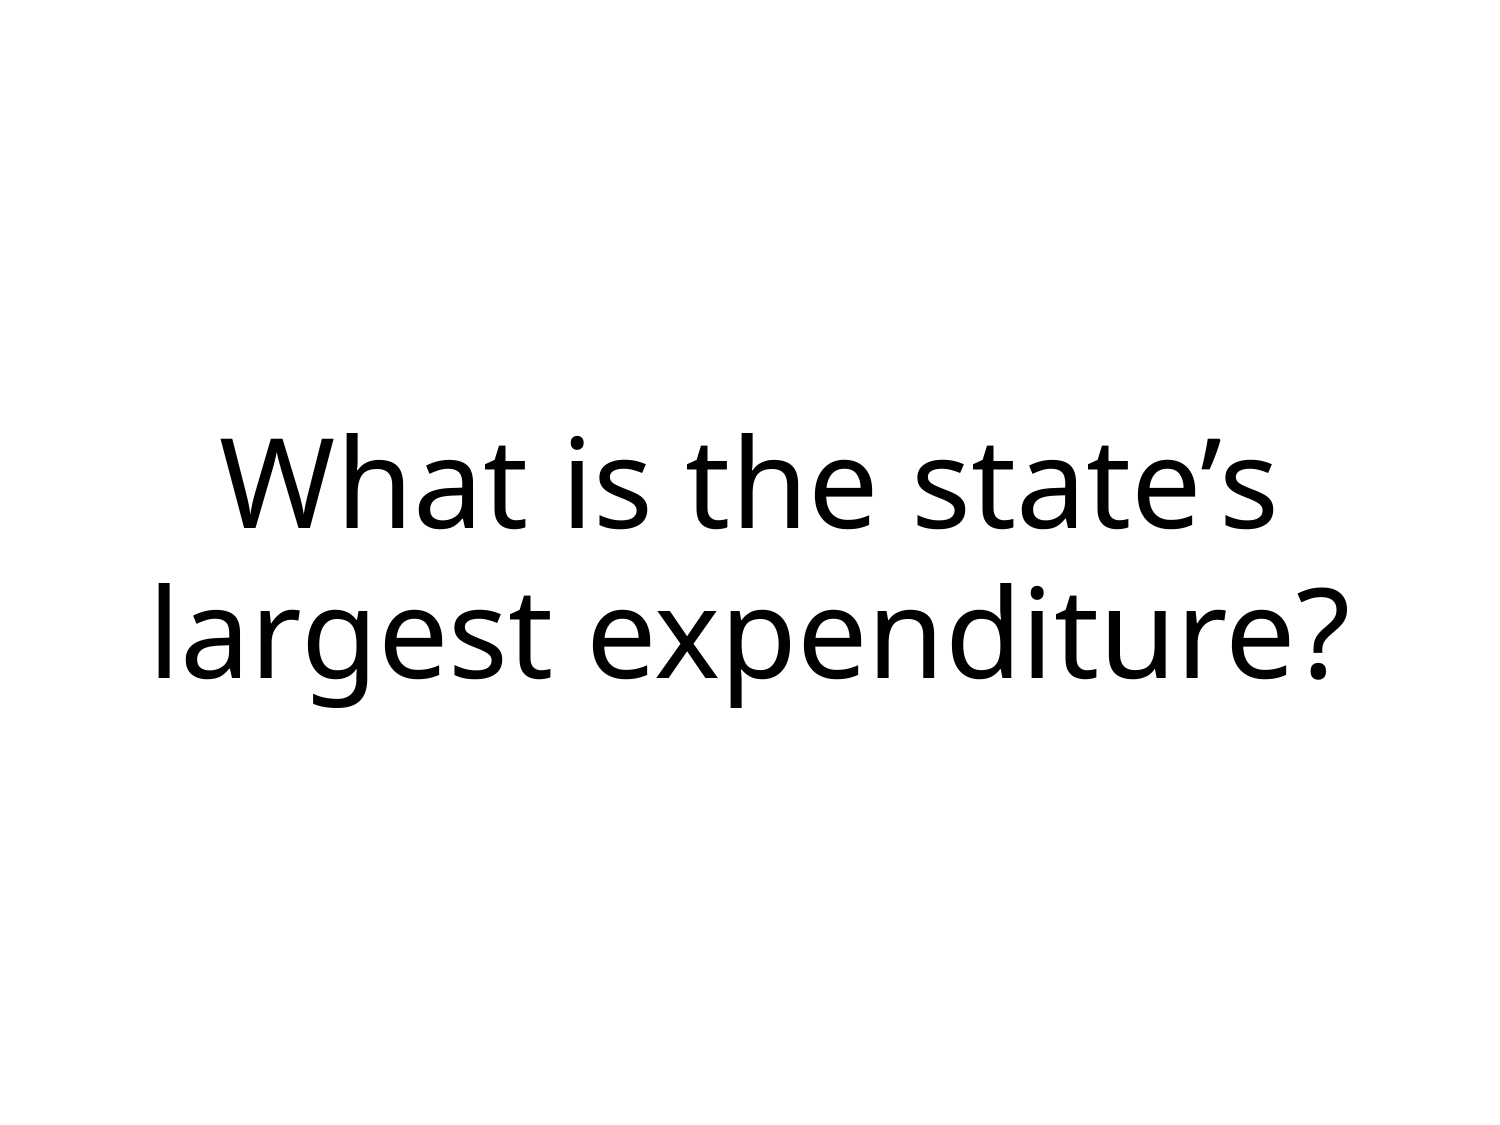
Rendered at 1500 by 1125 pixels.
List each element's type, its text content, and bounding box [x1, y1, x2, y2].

title What is the state’s largest expenditure? [75, 45, 1425, 1063]
